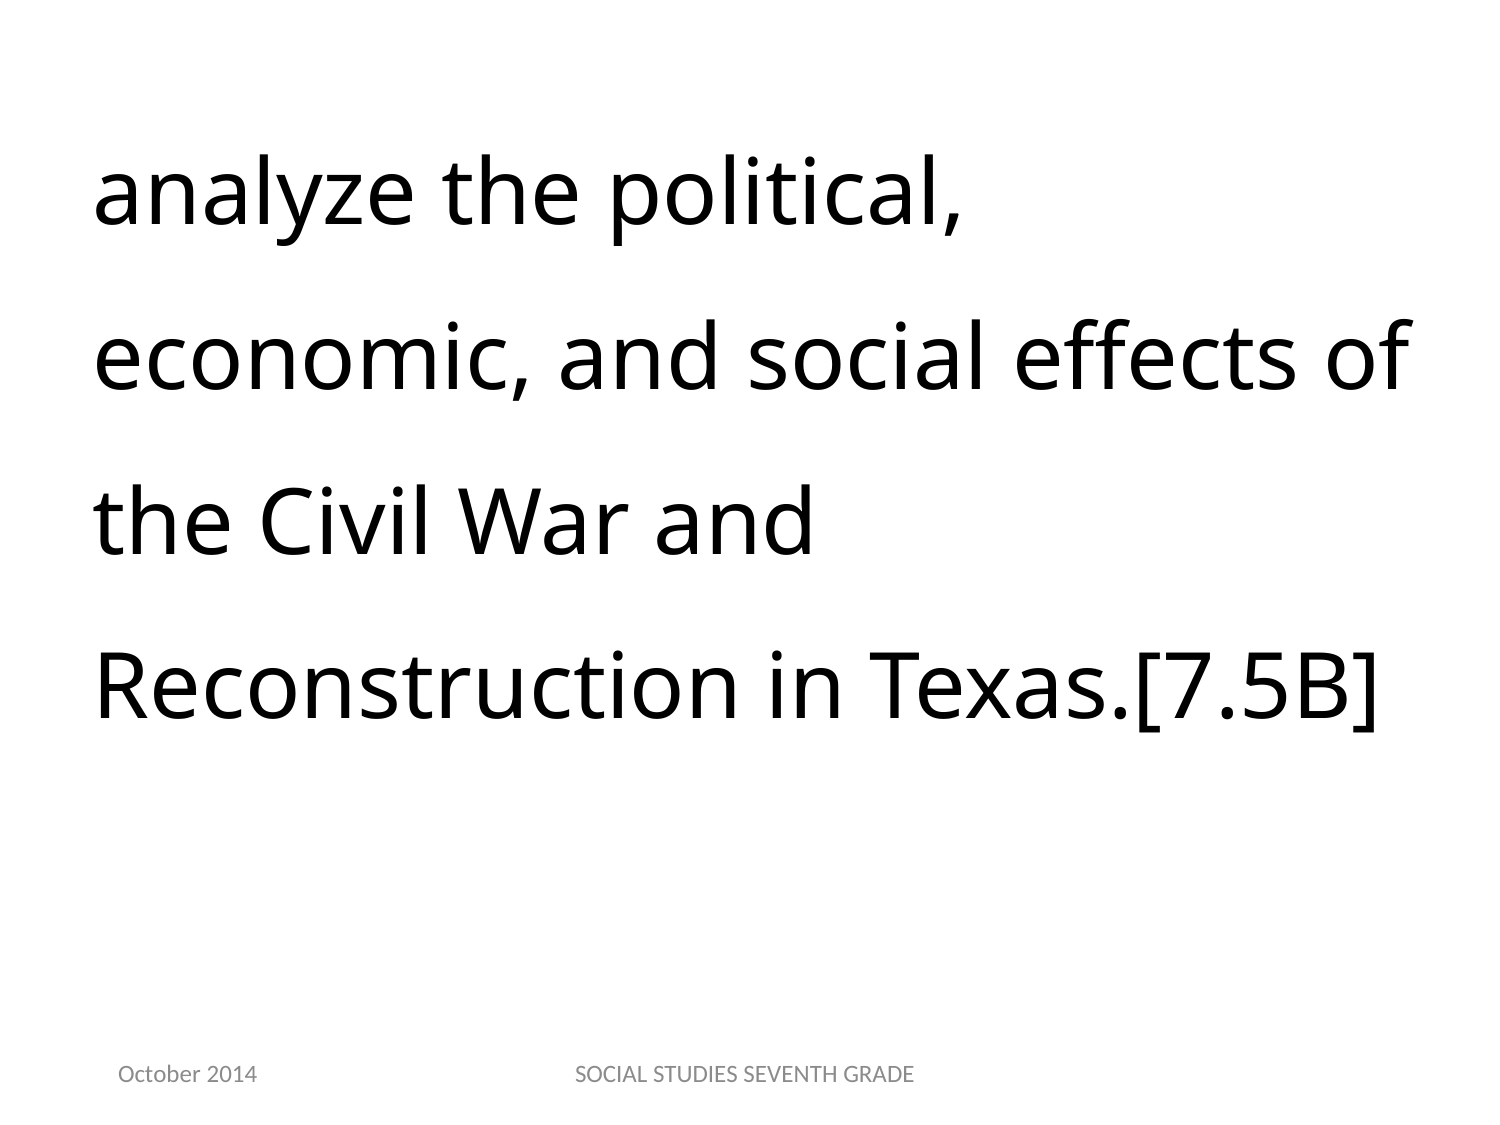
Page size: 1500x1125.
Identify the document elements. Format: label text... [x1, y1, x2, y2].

footer SOCIAL STUDIES SEVENTH GRADE [492, 1042, 999, 1103]
subtitle analyze the political, economic, and social effects of the Civil War and Reconstruction in Texas.[7.5B] [78, 70, 1429, 1014]
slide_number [103, 1042, 441, 1103]
